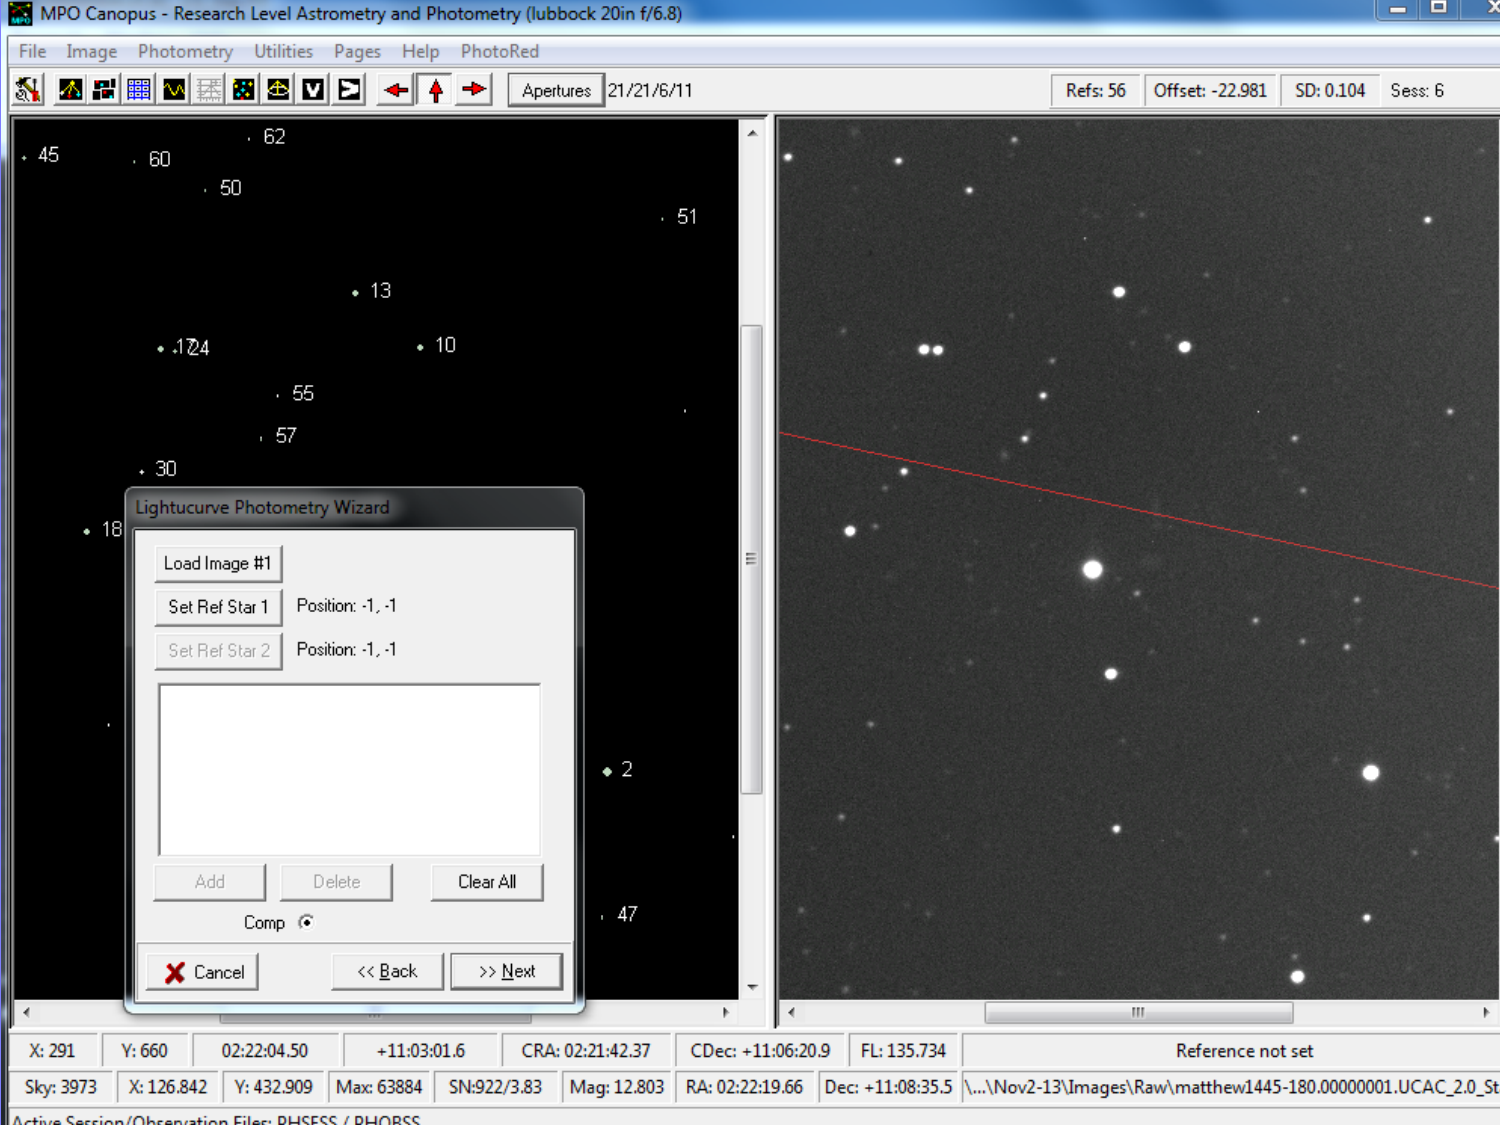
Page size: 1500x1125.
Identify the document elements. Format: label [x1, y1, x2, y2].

list [0, 0, 1500, 1125]
